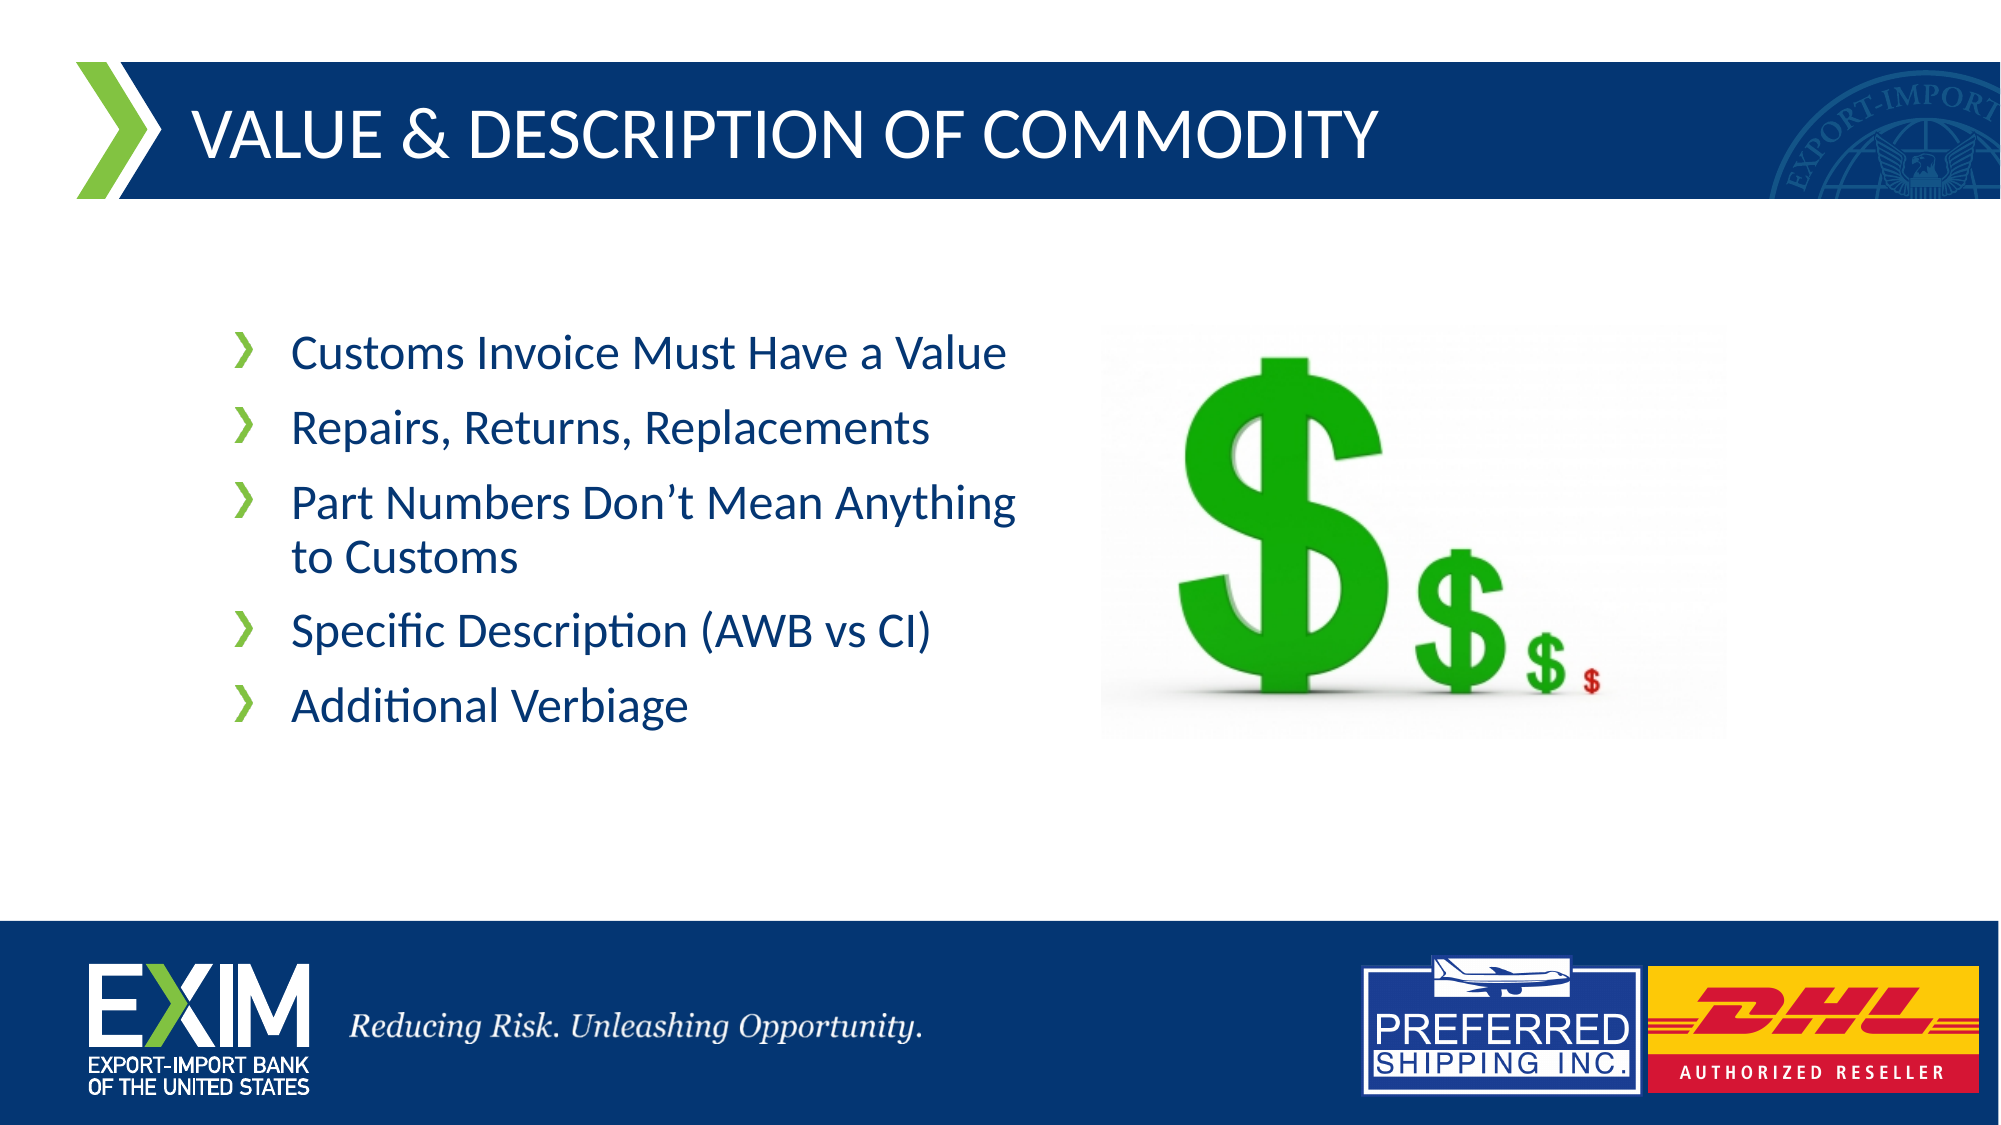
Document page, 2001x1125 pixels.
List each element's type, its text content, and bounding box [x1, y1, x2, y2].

picture [234, 611, 253, 647]
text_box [0, 920, 1999, 1125]
picture [234, 407, 253, 443]
picture [234, 685, 253, 722]
text_box Customs Invoice Must Have a Value Repairs, Returns, Replacements Part Numbers Don’t Mean Anything to Customs Specific Description (AWB vs CI) Additional Verbiage [220, 238, 1050, 820]
picture [234, 332, 253, 368]
picture [234, 482, 253, 518]
list VALUE & DESCRIPTION OF COMMODITY [175, 88, 1593, 183]
picture [1101, 324, 1727, 739]
